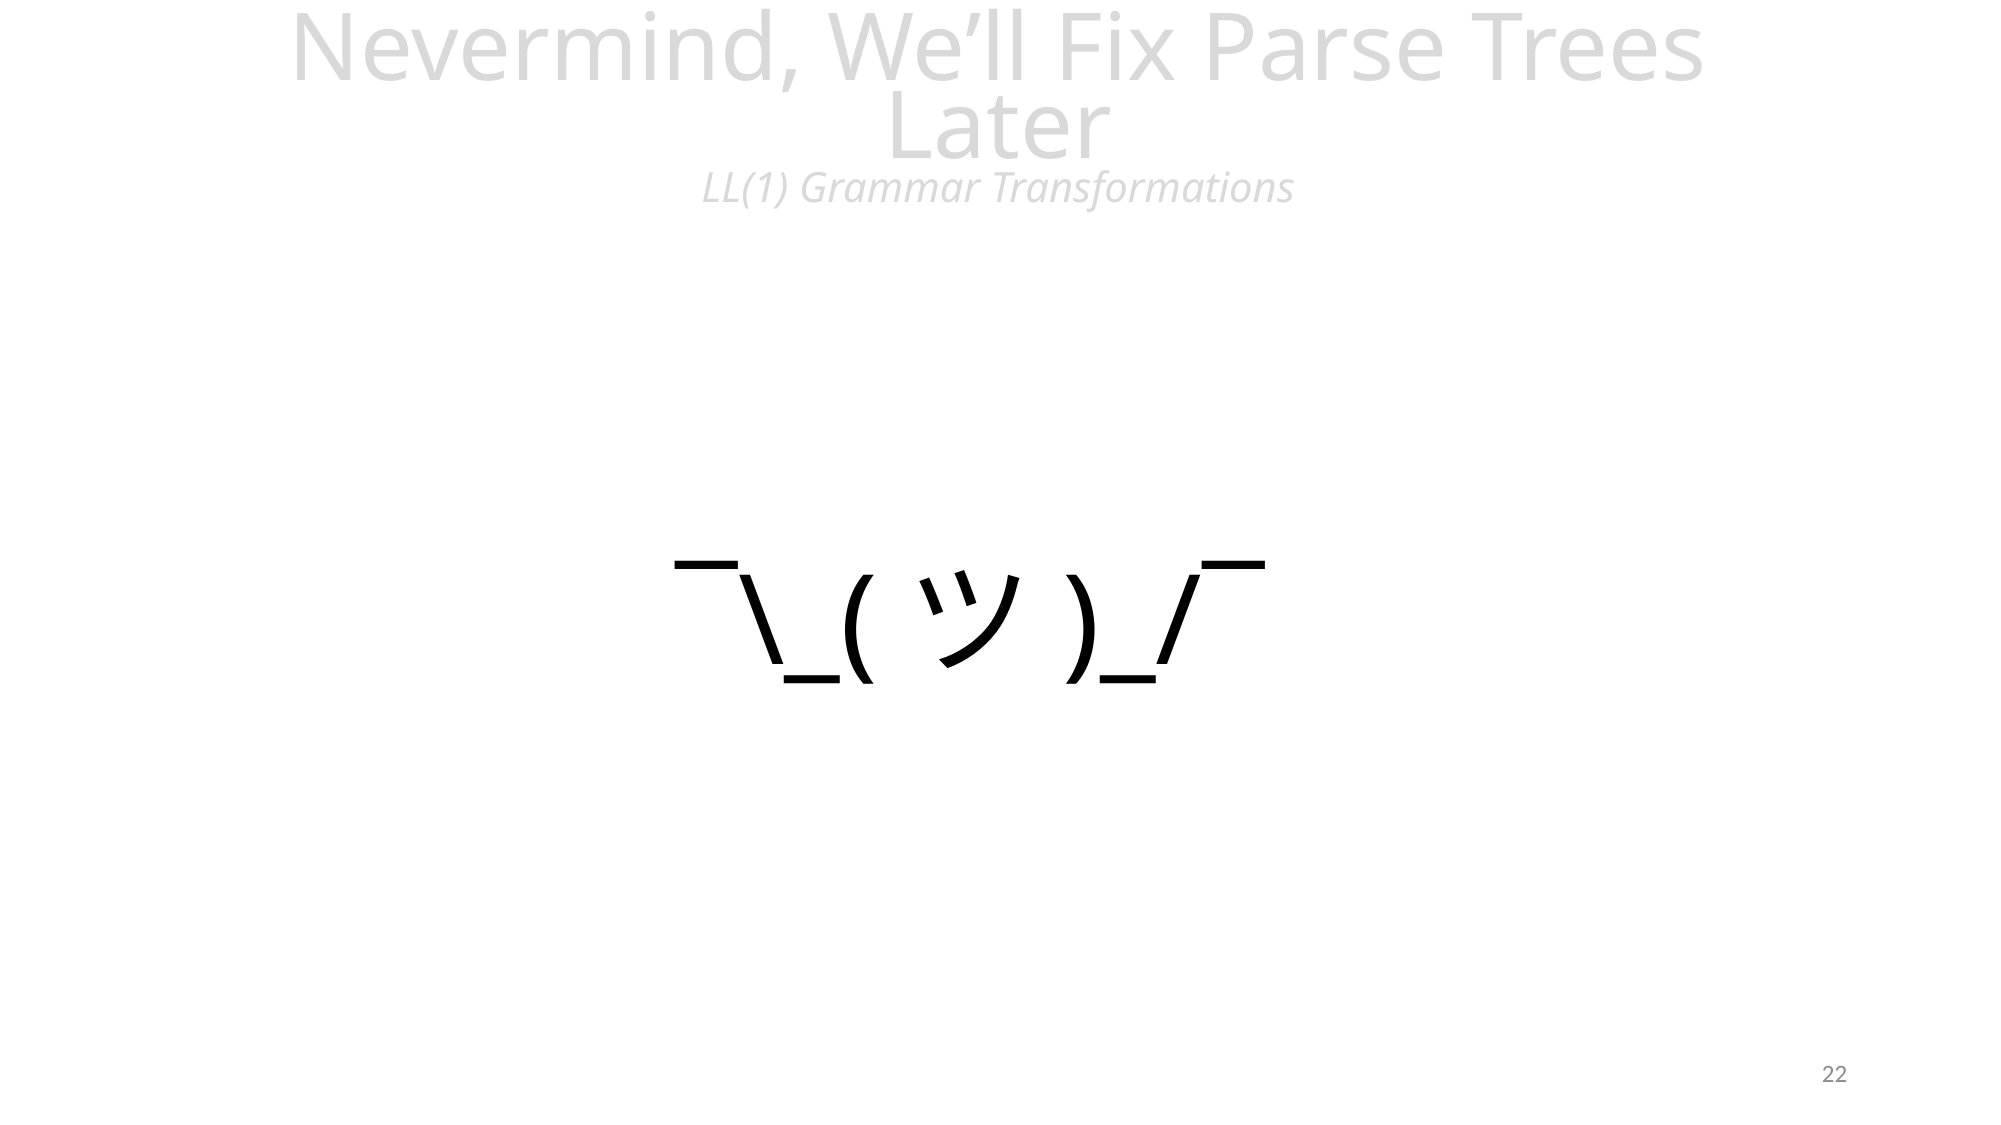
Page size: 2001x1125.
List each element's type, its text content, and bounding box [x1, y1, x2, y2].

slide_number 22 [1412, 1042, 1863, 1103]
text_box ¯\_(ツ)_/¯ [660, 532, 1280, 697]
title Nevermind, We’ll Fix Parse Trees Later LL(1) Grammar Transformations [267, 4, 1729, 222]
